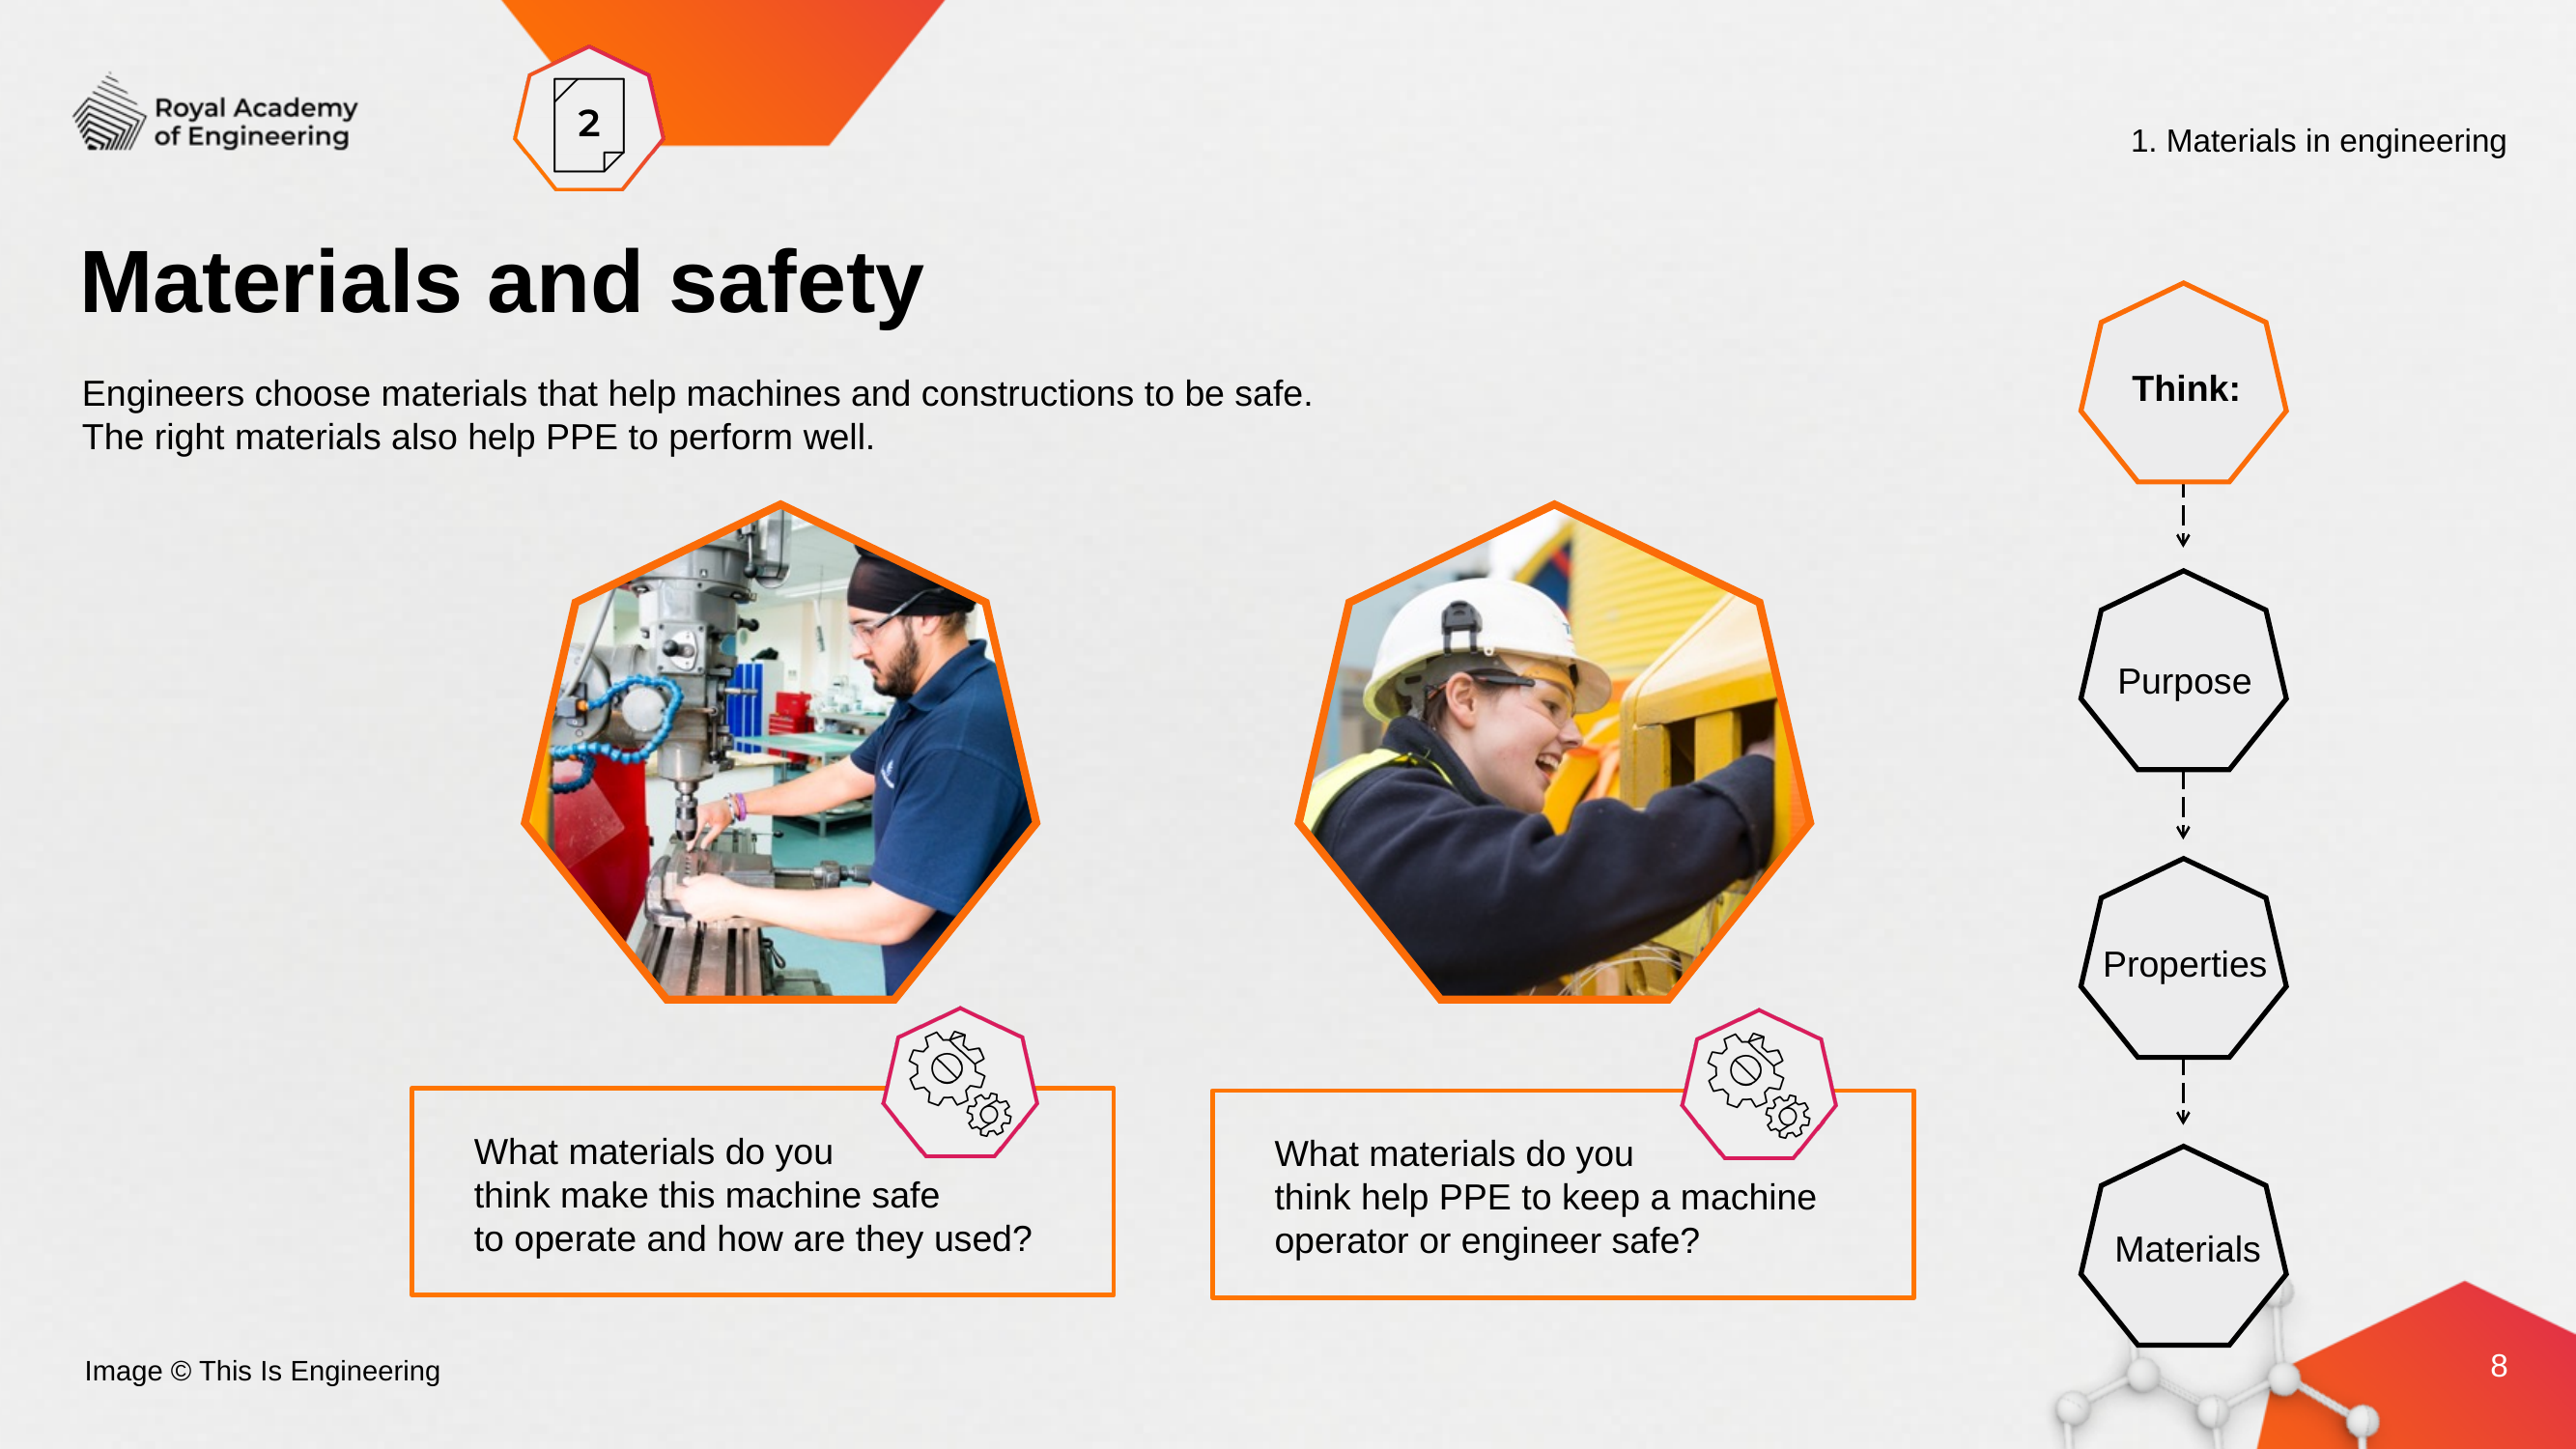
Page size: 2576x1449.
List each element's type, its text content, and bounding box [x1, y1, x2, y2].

text_box Properties [2088, 926, 2287, 999]
text_box What materials do you think make this machine safe to operate and how are they used? [411, 1088, 1114, 1295]
text_box 8 [2422, 1345, 2508, 1423]
text_box [2279, 665, 2287, 709]
text_box [2081, 570, 2274, 770]
text_box Image © This Is Engineering [70, 1345, 1224, 1385]
text_box Purpose [2103, 642, 2279, 716]
text_box [2094, 858, 2273, 926]
text_box [2081, 282, 2287, 482]
text_box Materials [2100, 1210, 2324, 1284]
text_box 1. Materials in engineering [1531, 120, 2508, 198]
text_box [524, 504, 1036, 1000]
text_box [1298, 504, 1811, 1000]
title Materials and safety [65, 229, 1438, 362]
text_box Think: [2117, 350, 2268, 423]
text_box Engineers choose materials that help machines and constructions to be safe. The right materials also help PPE to perform well. [68, 362, 1345, 465]
text_box [2081, 954, 2088, 996]
text_box What materials do you think help PPE to keep a machine operator or engineer safe? [1212, 1090, 1914, 1298]
picture [0, 0, 2576, 1449]
text_box [2081, 1146, 2279, 1346]
text_box [2090, 999, 2277, 1058]
